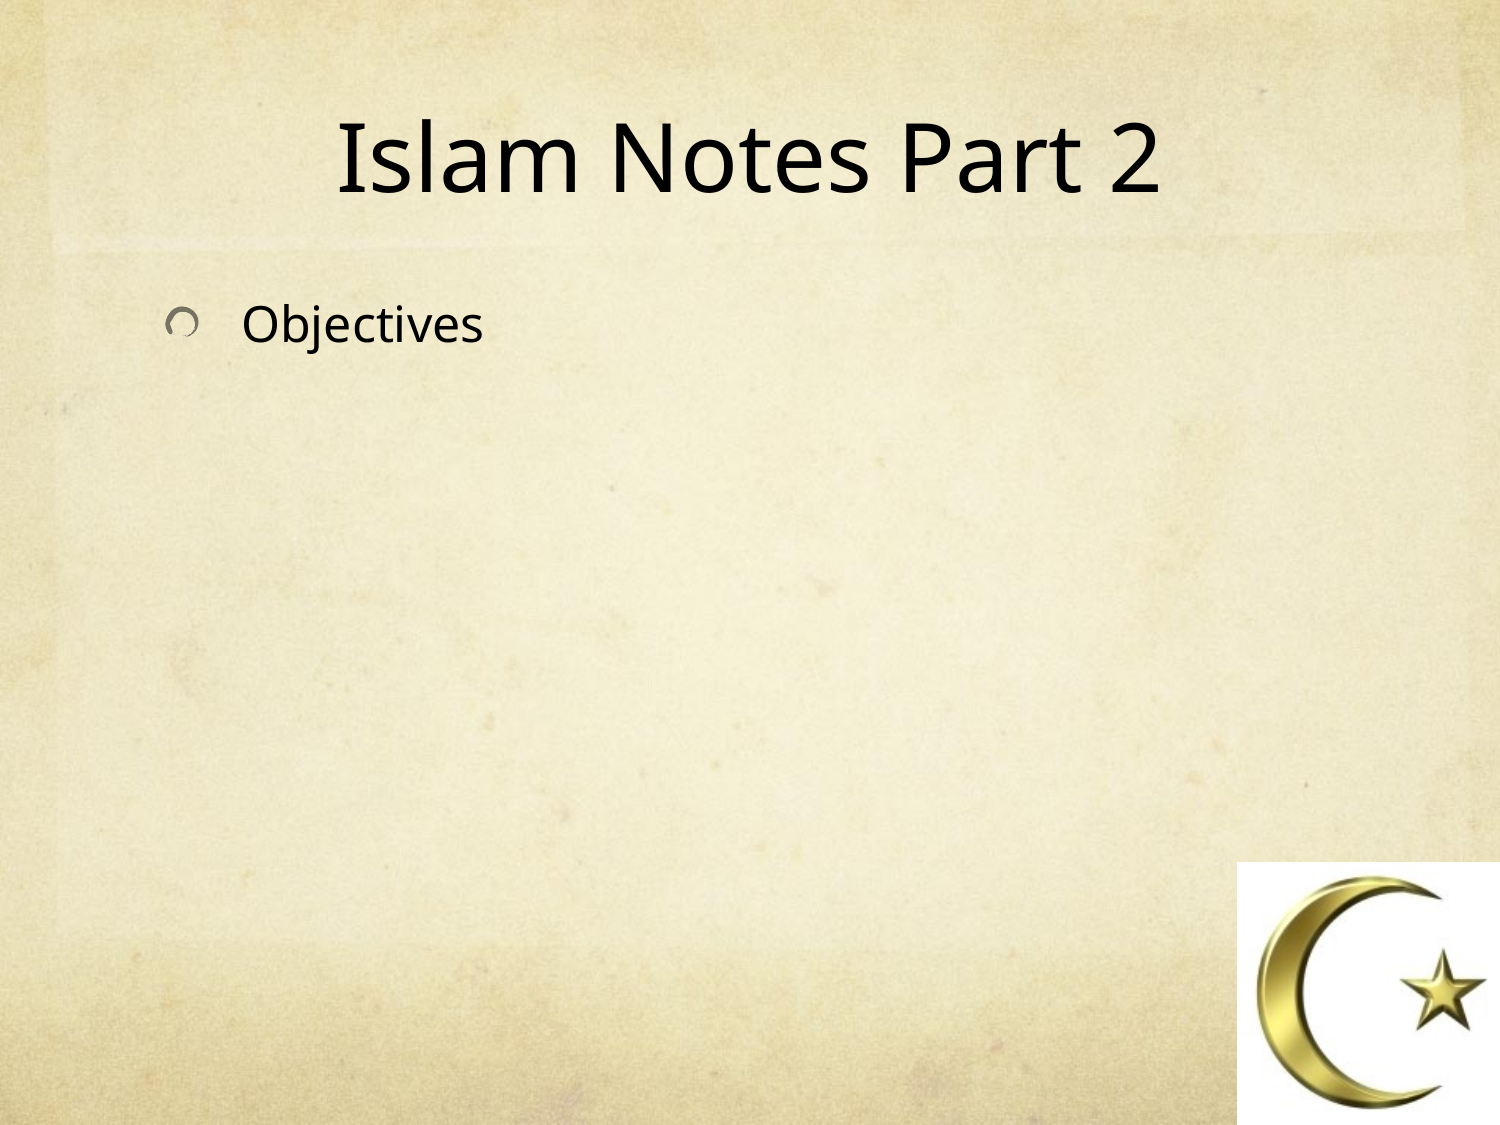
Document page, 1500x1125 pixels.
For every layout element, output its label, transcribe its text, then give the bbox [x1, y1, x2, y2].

picture [0, 0, 1500, 1125]
list Objectives [150, 284, 1350, 950]
title Islam Notes Part 2 [150, 82, 1350, 225]
